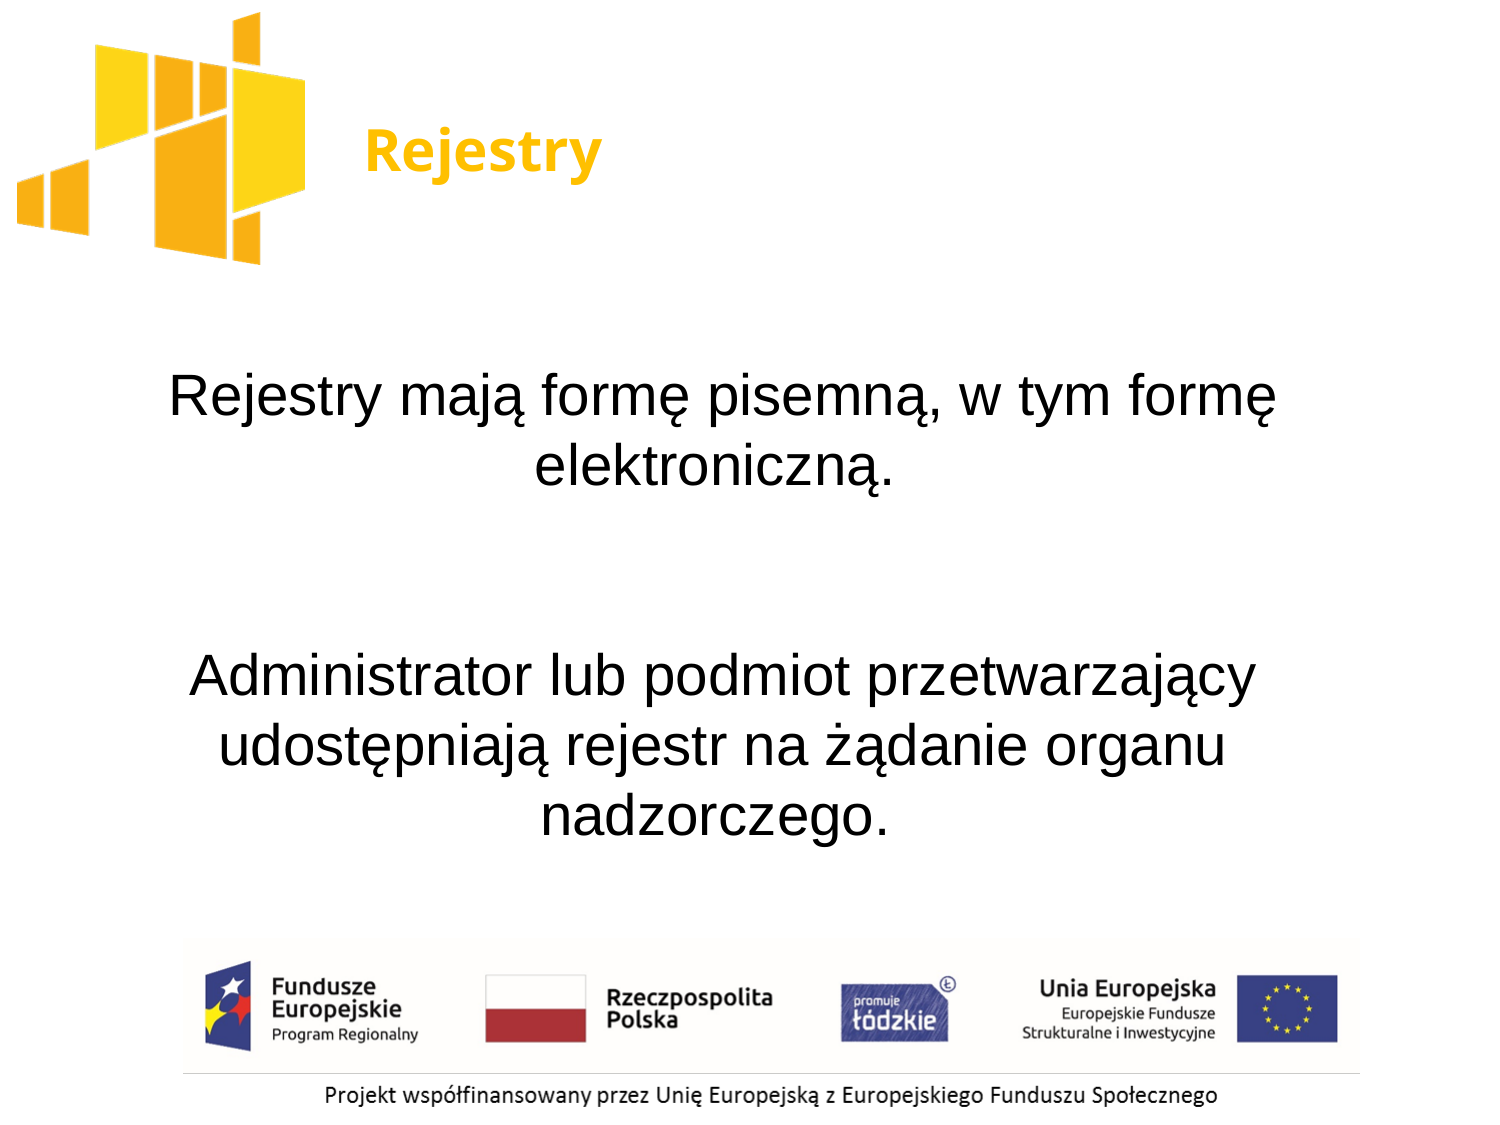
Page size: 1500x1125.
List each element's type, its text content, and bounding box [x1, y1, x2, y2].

picture [183, 938, 1360, 1125]
picture [17, 12, 305, 266]
text_box Rejestry mają formę pisemną, w tym formę elektroniczną. Administrator lub podmiot przetwarzający udostępniają rejestr na żądanie organu nadzorczego. [76, 349, 1371, 890]
text_box Rejestry [348, 106, 1329, 191]
